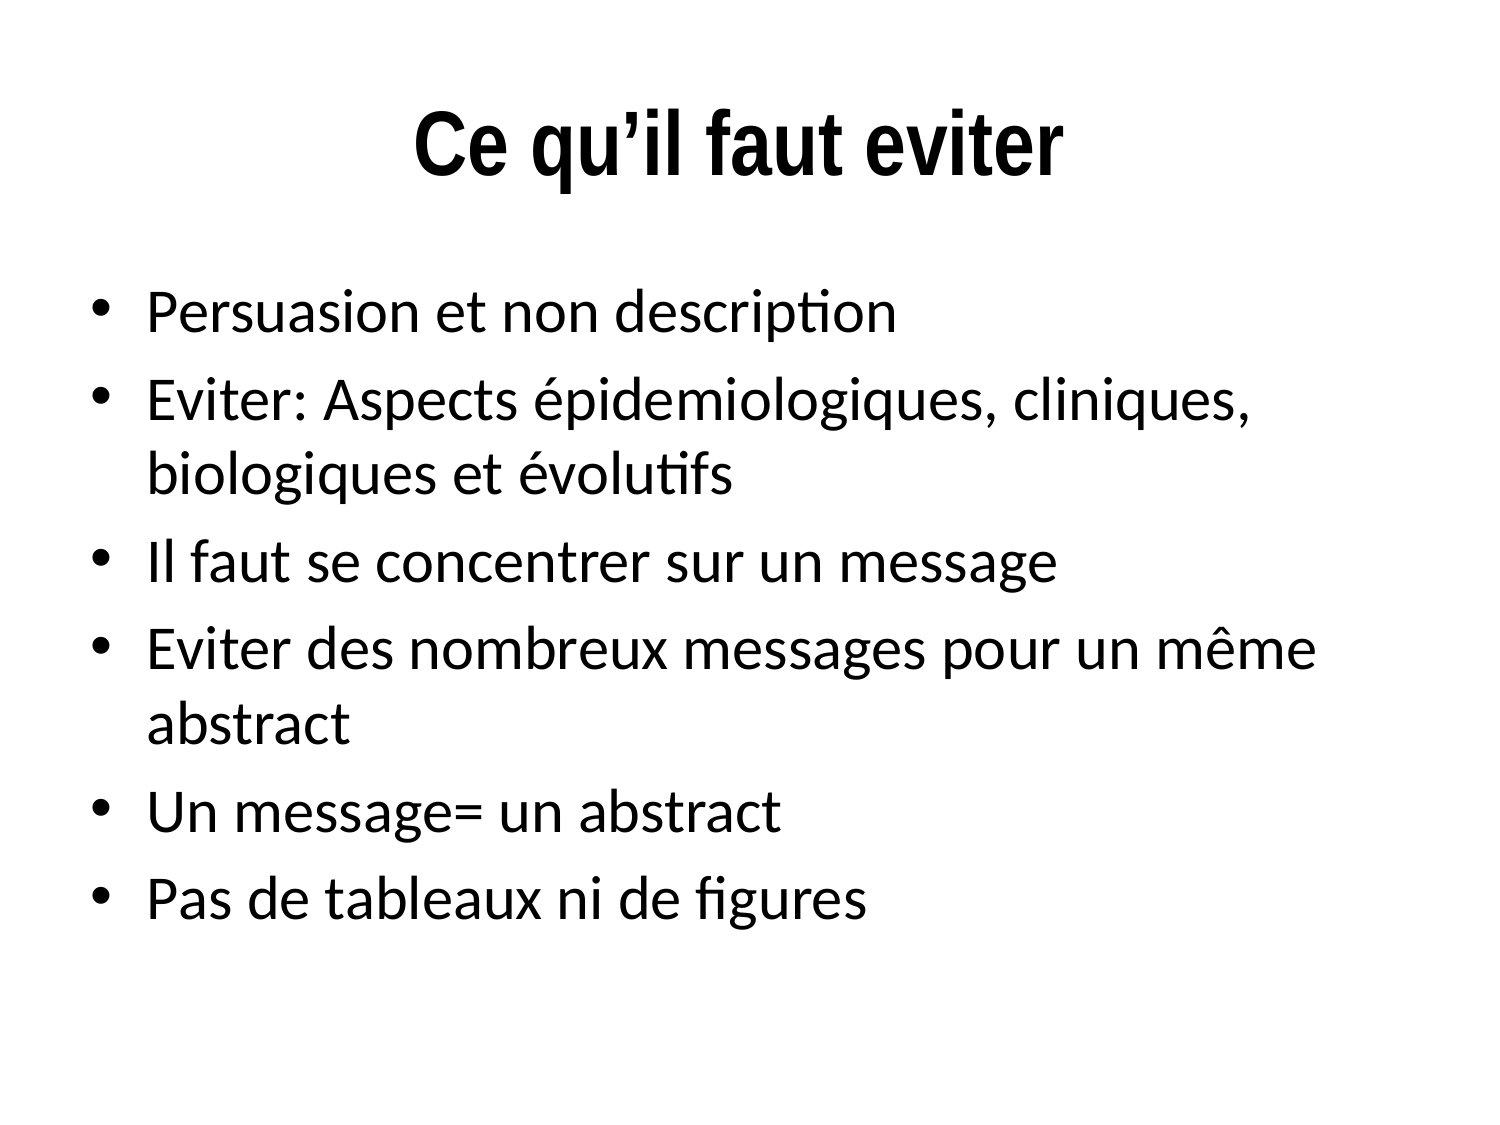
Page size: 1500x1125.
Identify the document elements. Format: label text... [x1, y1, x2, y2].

list Persuasion et non description Eviter: Aspects épidemiologiques, cliniques, biologiques et évolutifs Il faut se concentrer sur un message Eviter des nombreux messages pour un même abstract Un message= un abstract Pas de tableaux ni de figures [75, 262, 1425, 1005]
title Ce qu’il faut eviter [75, 45, 1425, 233]
